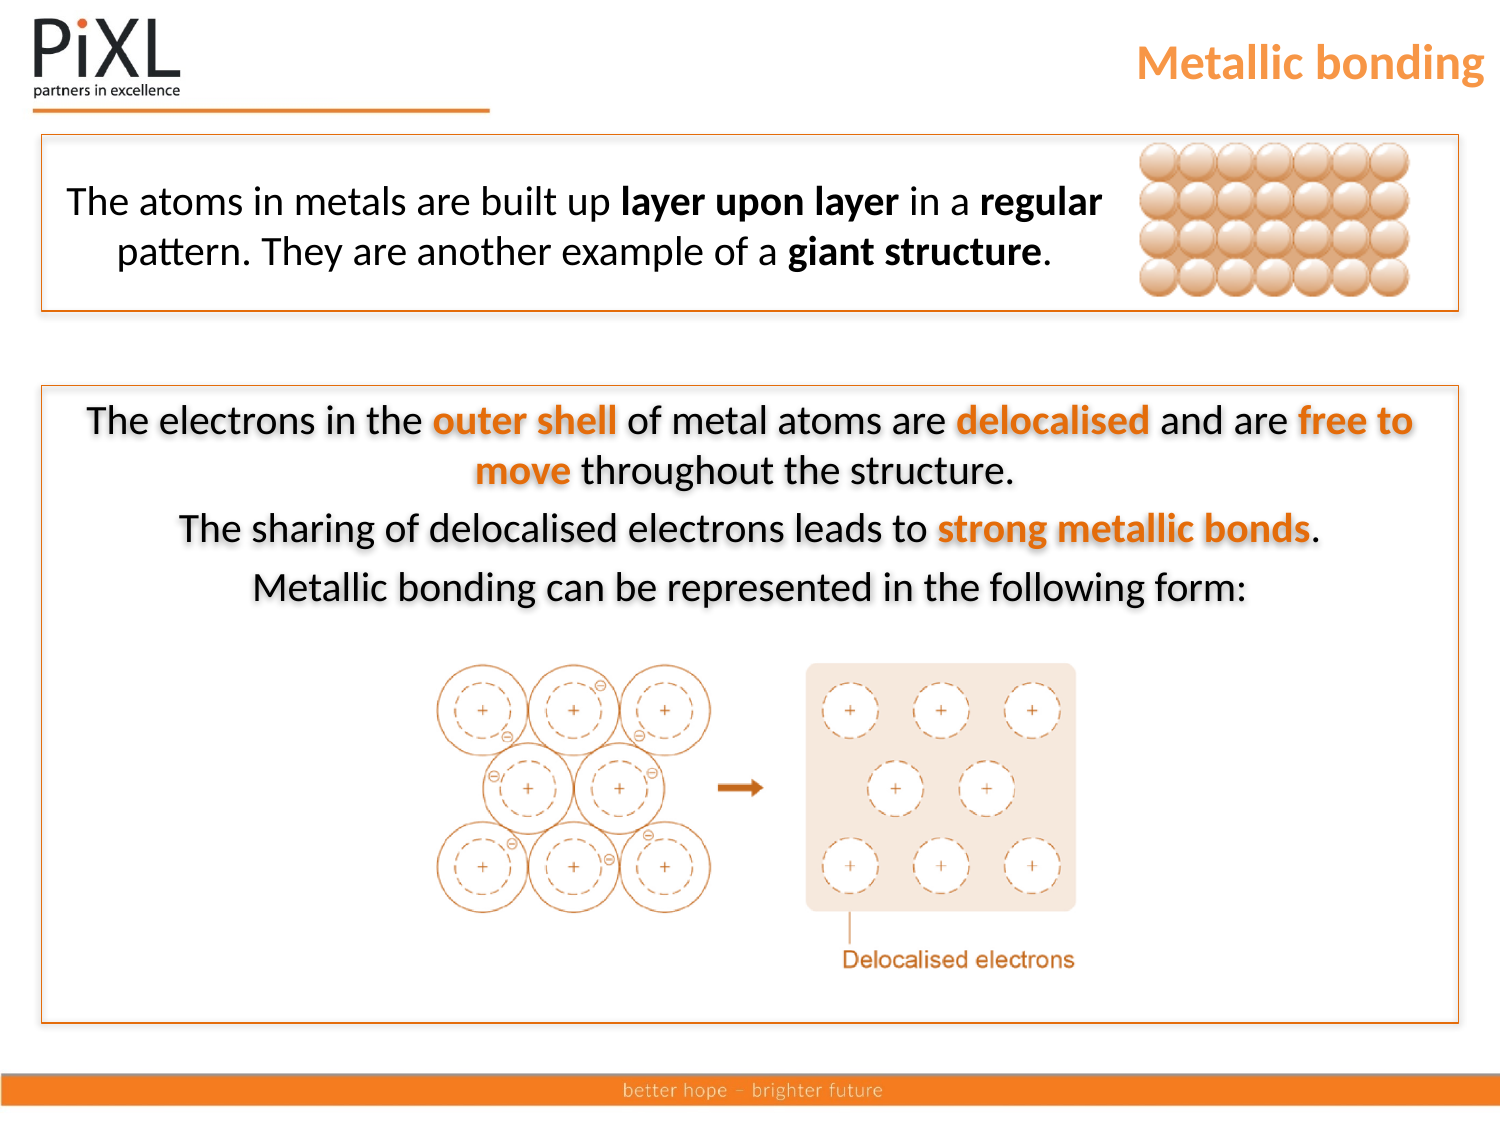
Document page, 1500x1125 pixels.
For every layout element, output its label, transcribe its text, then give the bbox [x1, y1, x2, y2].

text_box [1426, 134, 1459, 312]
text_box [750, 562, 800, 613]
picture [0, 0, 1500, 1125]
text_box [41, 134, 1123, 312]
text_box [725, 537, 775, 588]
text_box The electrons in the outer shell of metal atoms are delocalised and are free to move throughout the structure. The sharing of delocalised electrons leads to strong metallic bonds. Metallic bonding can be represented in the following form: [41, 385, 1459, 1024]
title Metallic bonding [100, 5, 1500, 114]
